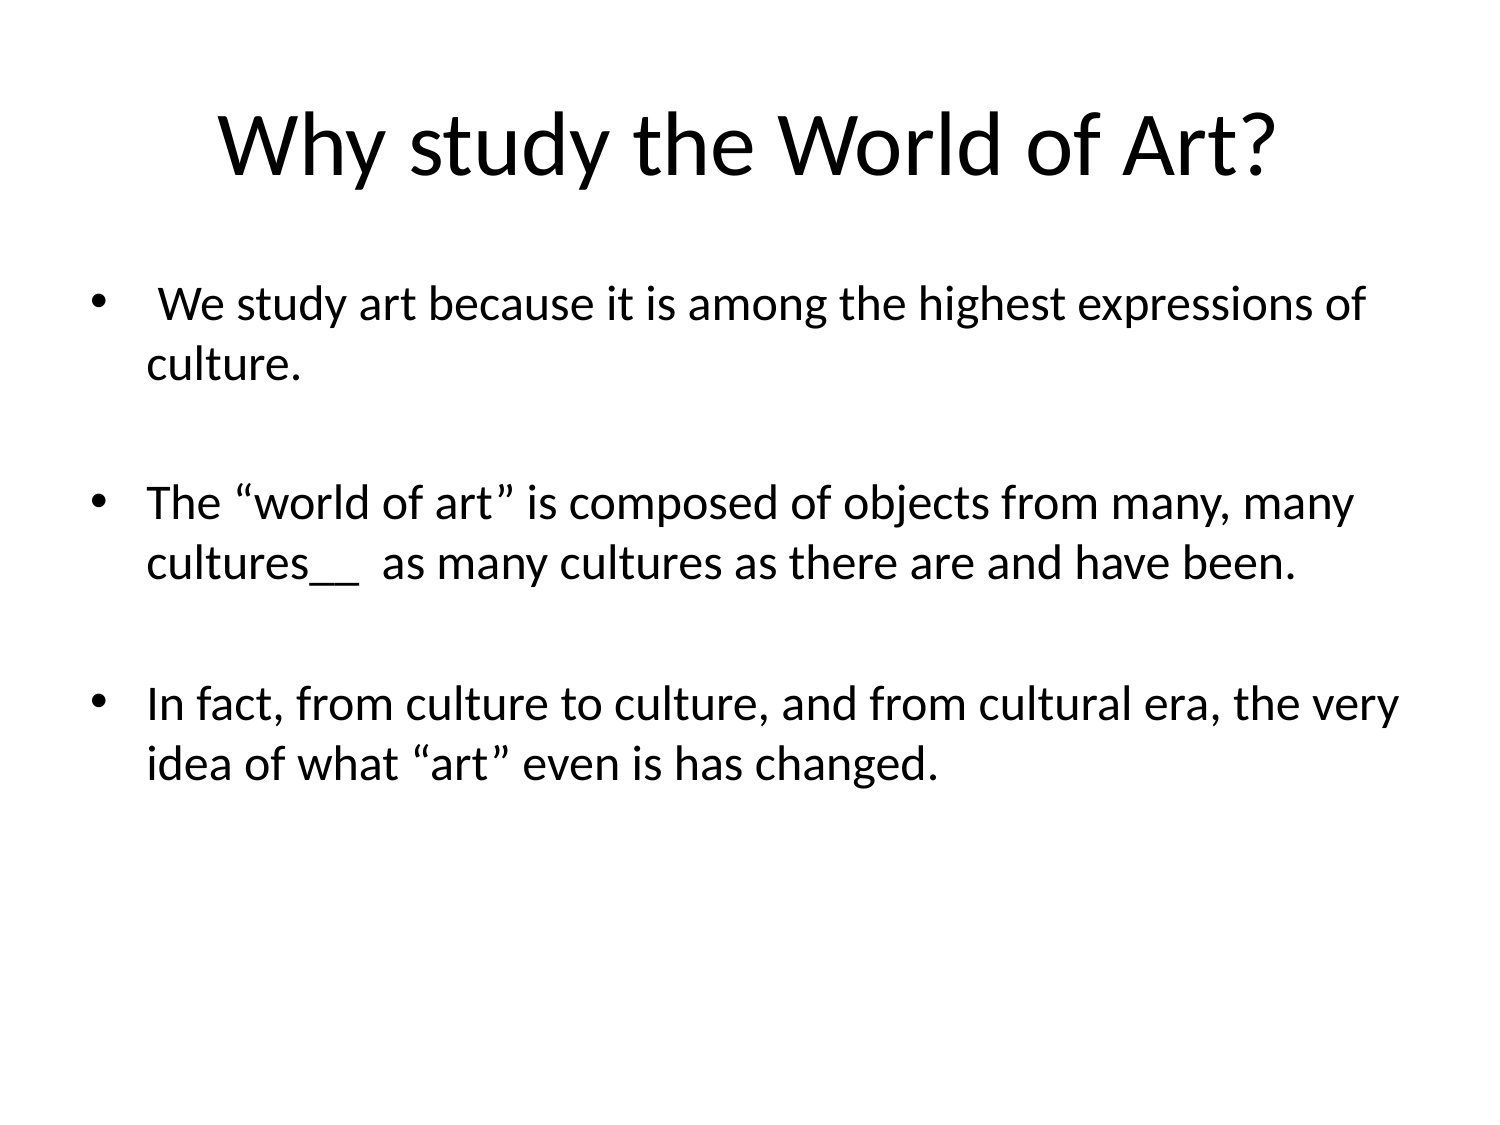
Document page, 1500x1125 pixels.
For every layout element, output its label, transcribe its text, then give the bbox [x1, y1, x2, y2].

title Why study the World of Art? [75, 45, 1425, 233]
list We study art because it is among the highest expressions of culture. The “world of art” is composed of objects from many, many cultures__ as many cultures as there are and have been. In fact, from culture to culture, and from cultural era, the very idea of what “art” even is has changed. [75, 262, 1425, 1005]
